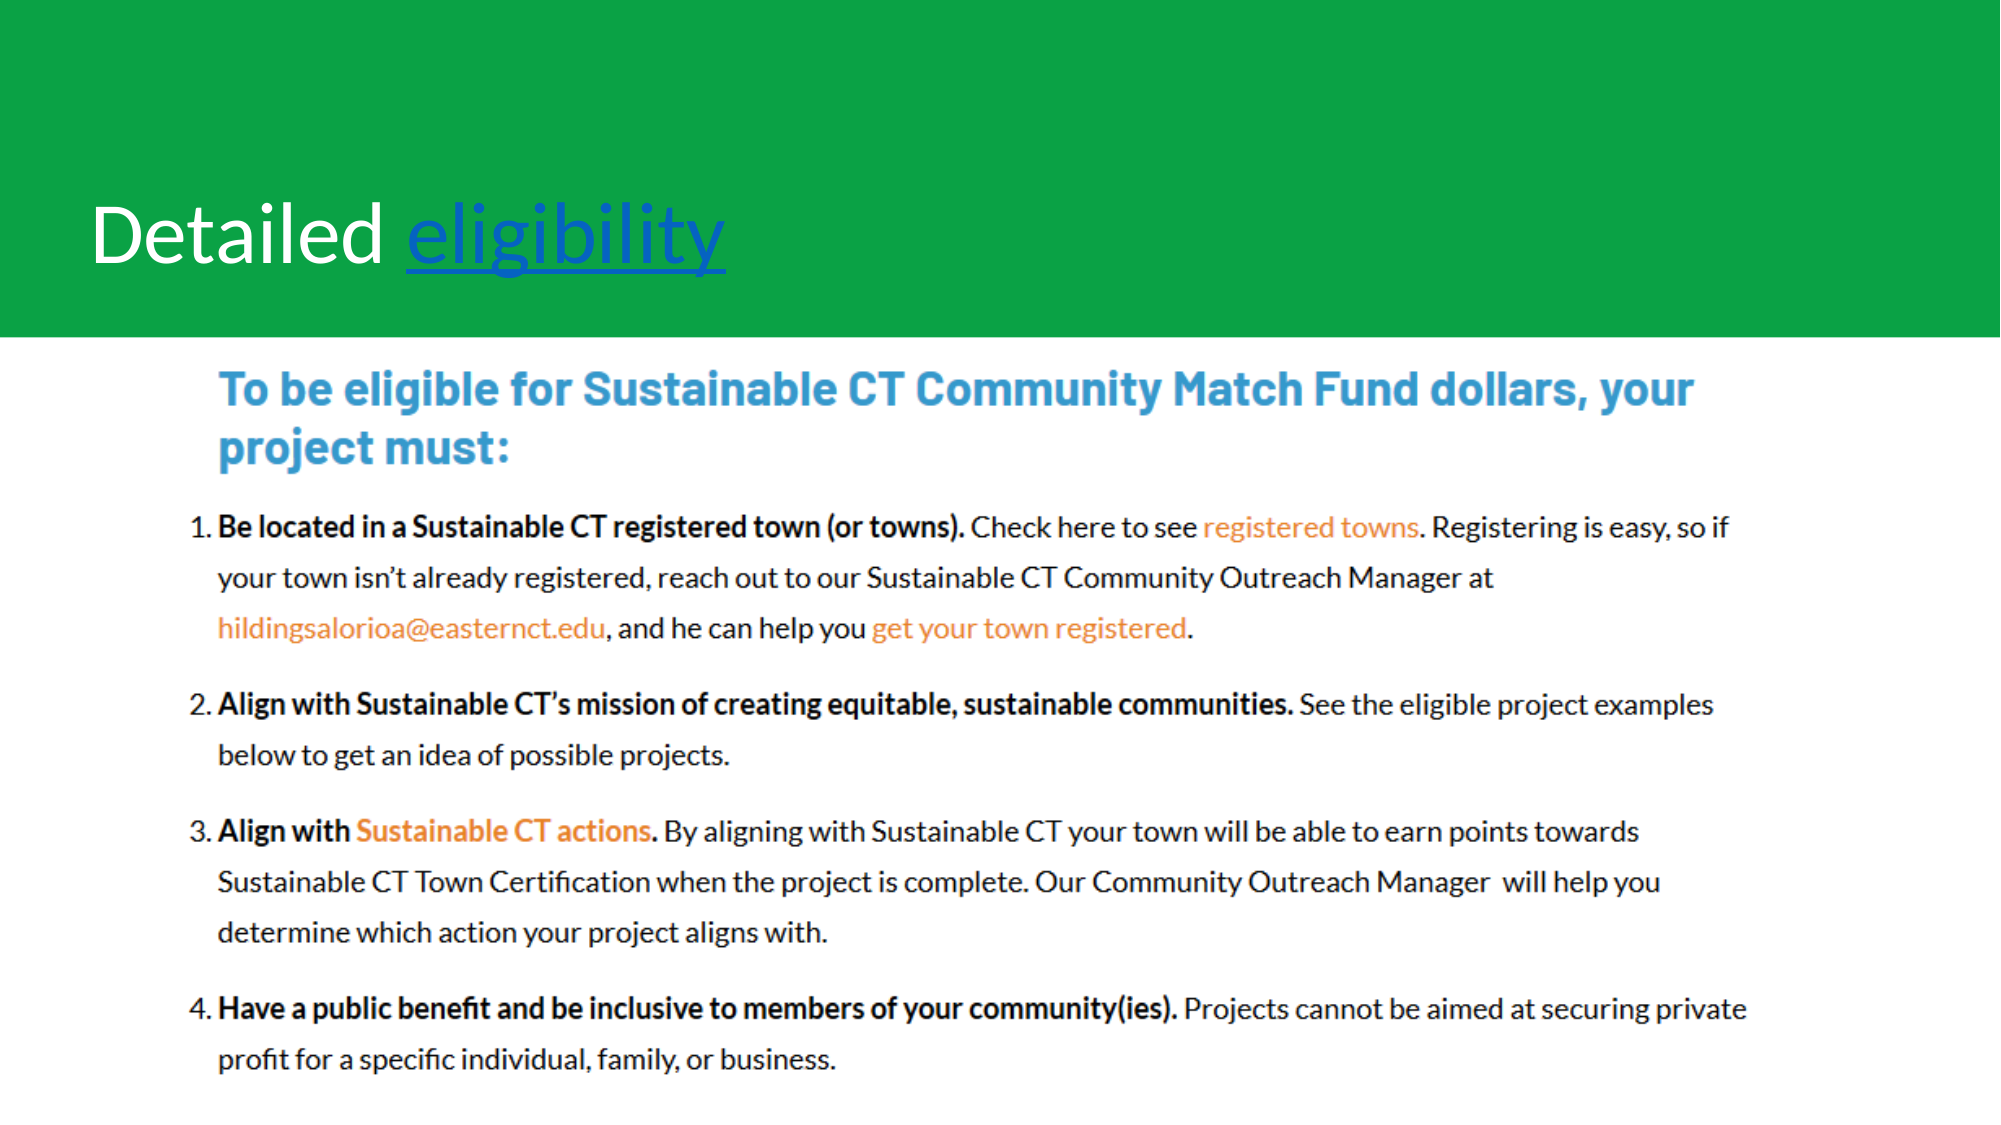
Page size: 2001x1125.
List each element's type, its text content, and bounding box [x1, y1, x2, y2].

picture [170, 362, 1769, 1099]
list Detailed eligibility [90, 187, 1590, 336]
